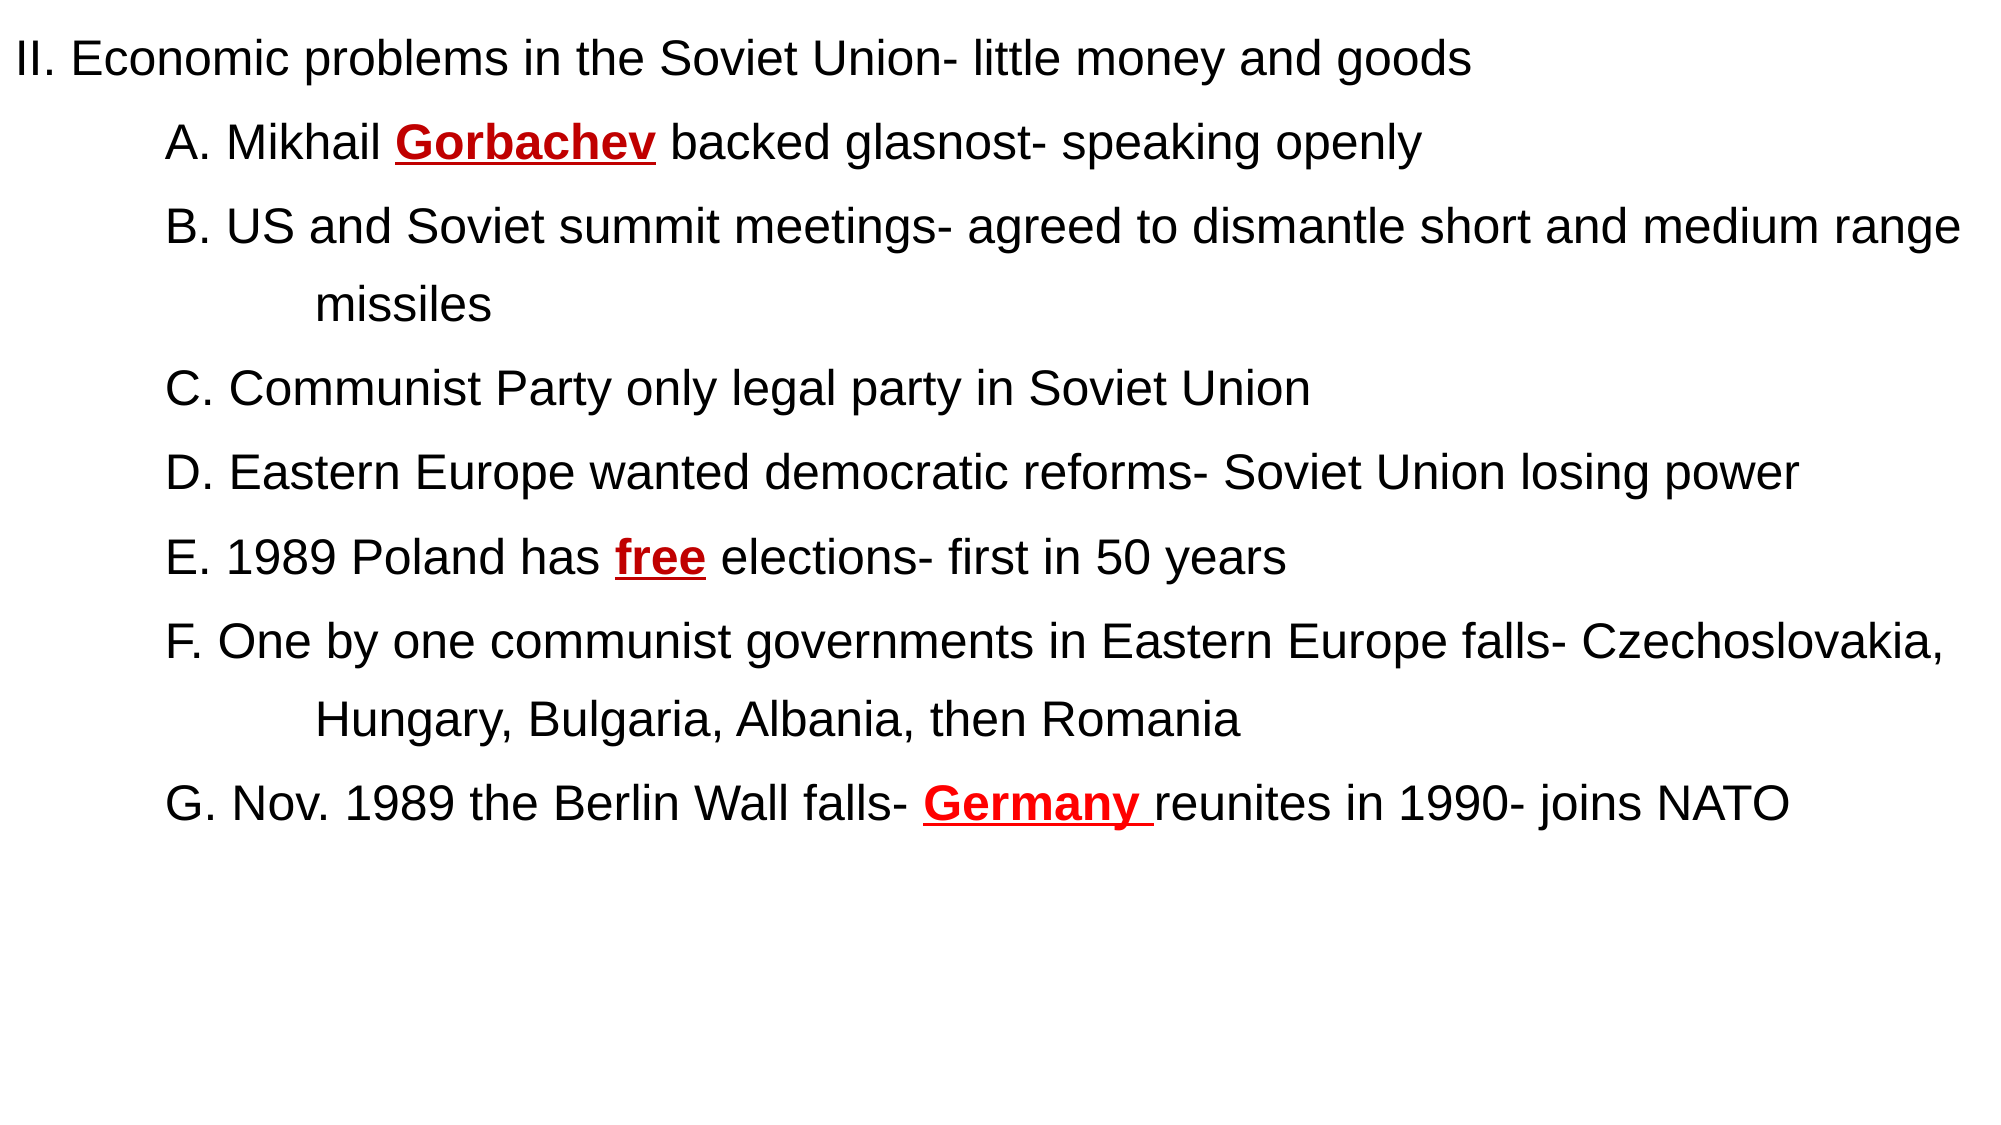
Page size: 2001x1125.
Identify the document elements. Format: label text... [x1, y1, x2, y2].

text_box II. Economic problems in the Soviet Union- little money and goods A. Mikhail Gorbachev backed glasnost- speaking openly B. US and Soviet summit meetings- agreed to dismantle short and medium range missiles C. Communist Party only legal party in Soviet Union D. Eastern Europe wanted democratic reforms- Soviet Union losing power E. 1989 Poland has free elections- first in 50 years F. One by one communist governments in Eastern Europe falls- Czechoslovakia, Hungary, Bulgaria, Albania, then Romania G. Nov. 1989 the Berlin Wall falls- Germany reunites in 1990- joins NATO [0, 0, 2000, 838]
